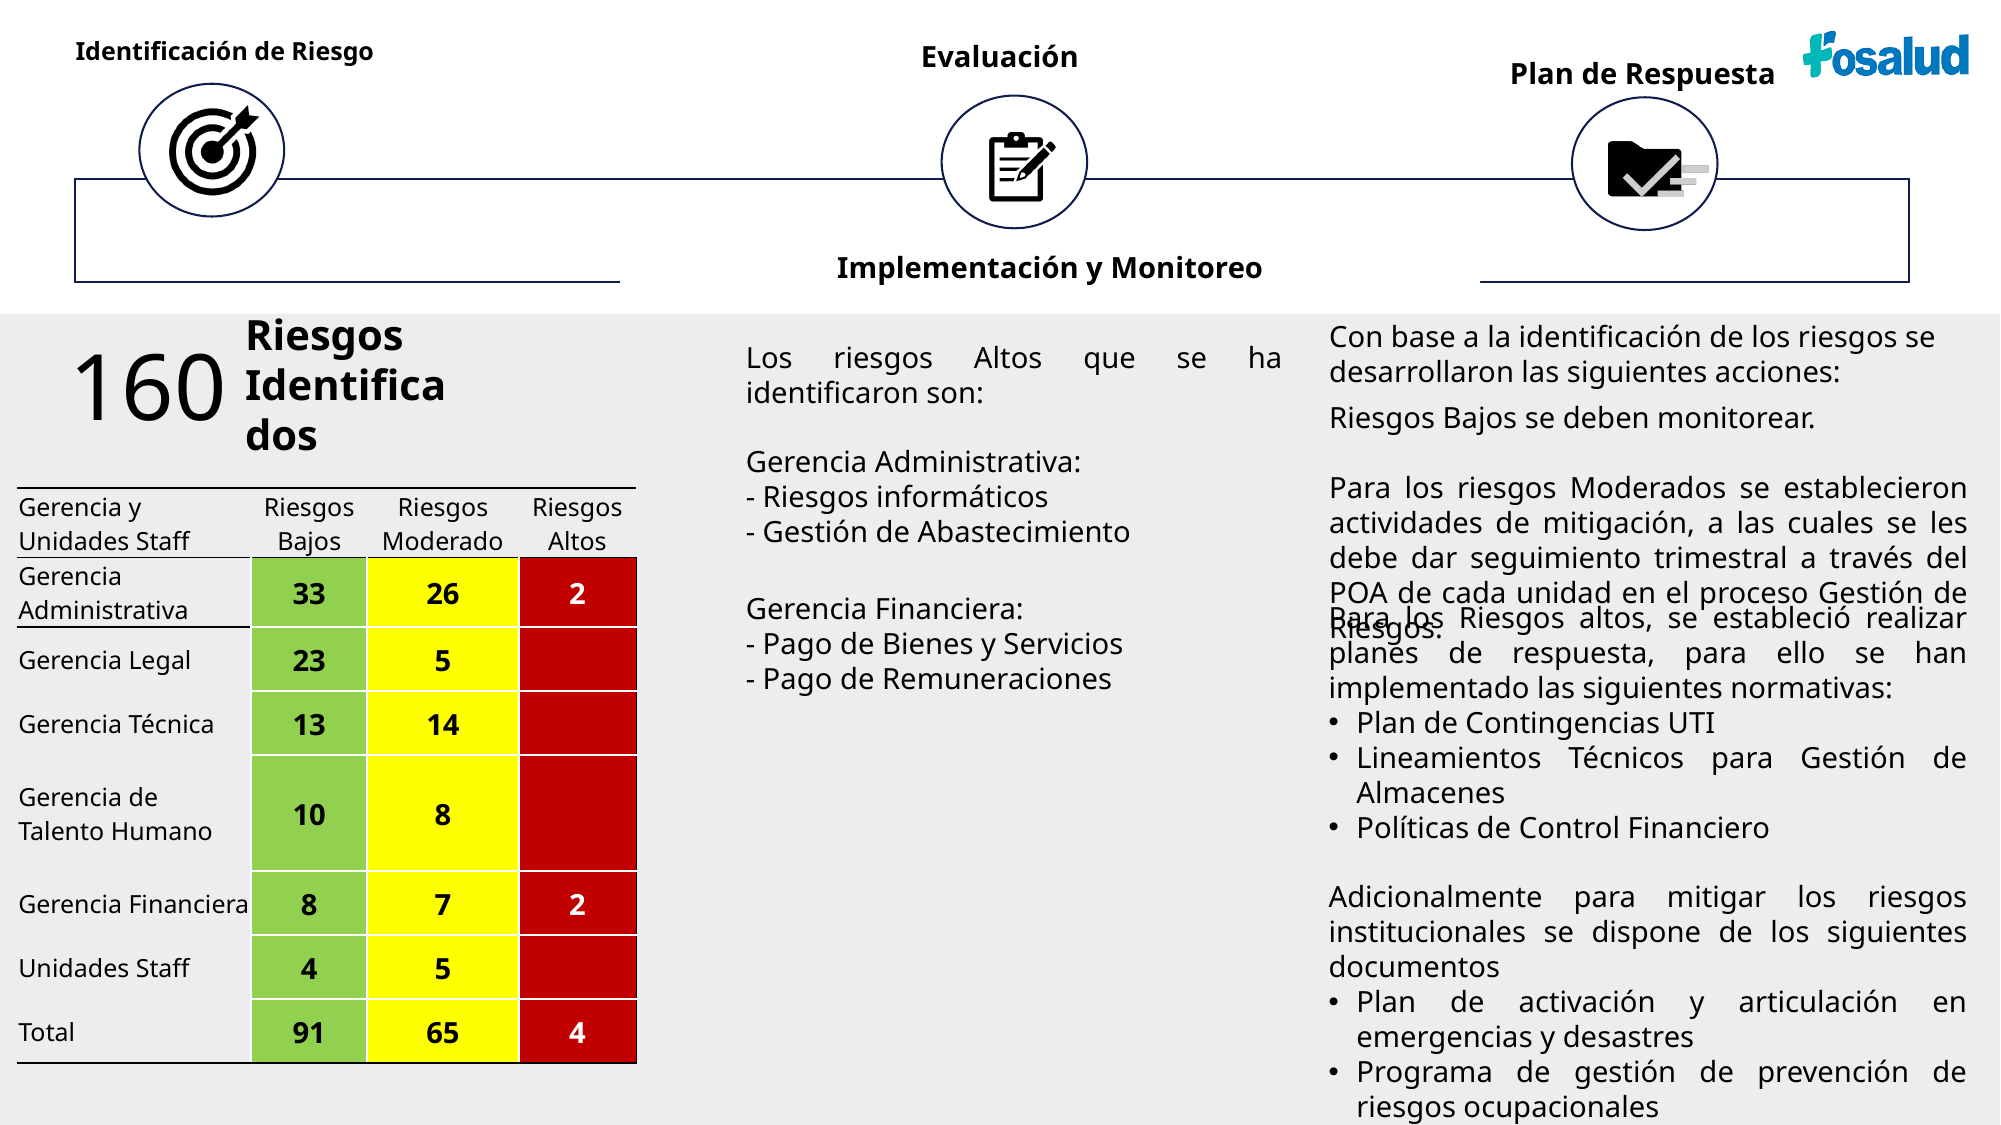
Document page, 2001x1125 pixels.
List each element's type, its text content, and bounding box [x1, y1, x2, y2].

table_cell Gerencia Administrativa [17, 558, 250, 626]
table_cell 5 [368, 936, 518, 998]
table_cell 4 [252, 936, 366, 998]
table_cell 7 [368, 872, 518, 934]
table_cell 4 [520, 1000, 636, 1062]
text_box Para los Riesgos altos, se estableció realizar planes de respuesta, para ello se han implementado las siguientes normativas: Plan de Contingencias UTI Lineamientos Técnicos para Gestión de Almacenes Políticas de Control Financiero Adicionalmente para mitigar los riesgos institucionales se dispone de los siguientes documentos Plan de activación y articulación en emergencias y desastres Programa de gestión de prevención de riesgos ocupacionales [1313, 679, 1983, 1078]
table_cell Gerencia Legal [17, 628, 250, 691]
table_header Gerencia y Unidades Staff [17, 489, 251, 557]
text_box 160 [53, 328, 370, 440]
text_box Identificación de Riesgo [16, 13, 434, 89]
text_box Los riesgos Altos que se ha identificaron son: Gerencia Administrativa: - Riesgos informáticos - Gestión de Abastecimiento [731, 331, 1298, 557]
table_cell Gerencia Financiera [17, 871, 250, 935]
table_cell 91 [252, 1000, 366, 1062]
text_box [74, 178, 999, 283]
table_cell 2 [520, 558, 636, 626]
table_header Riesgos Moderado [367, 489, 519, 557]
text_box [1570, 96, 1706, 216]
table_cell 5 [368, 628, 518, 690]
table_cell 13 [252, 692, 366, 754]
table_header Riesgos Bajos [251, 489, 367, 557]
table_cell 10 [252, 756, 366, 870]
table_cell Total [17, 999, 250, 1062]
text_box Riesgos Identificados [370, 328, 475, 440]
table_cell 65 [368, 1000, 518, 1062]
text_box [169, 82, 254, 95]
text_box [138, 103, 159, 197]
text_box Implementación y Monitoreo [619, 229, 1481, 305]
table_cell 8 [252, 872, 366, 934]
text_box [940, 94, 1089, 229]
table_cell 23 [252, 628, 366, 690]
table_cell Gerencia de Talento Humano [17, 755, 250, 871]
text_box Con base a la identificación de los riesgos se desarrollaron las siguientes acciones: [1314, 311, 2000, 396]
table_cell 8 [368, 756, 518, 870]
table_cell [520, 692, 636, 754]
text_box Riesgos Bajos se deben monitorear. Para los riesgos Moderados se establecieron actividades de mitigación, a las cuales se les debe dar seguimiento trimestral a través del POA de cada unidad en el proceso Gestión de Riesgos. [1314, 392, 1984, 652]
table_cell [520, 628, 636, 690]
text_box [1029, 178, 1910, 283]
text_box Plan de Respuesta [1427, 35, 1859, 111]
text_box [269, 107, 286, 193]
table_cell [520, 756, 636, 870]
table_cell [520, 936, 636, 998]
text_box [0, 313, 2000, 1125]
table_cell 14 [368, 692, 518, 754]
text_box Evaluación [784, 18, 1216, 94]
table_cell 2 [520, 872, 636, 934]
picture [159, 95, 269, 205]
table_cell Gerencia Técnica [17, 691, 250, 755]
text_box Gerencia Financiera: - Pago de Bienes y Servicios - Pago de Remuneraciones [731, 583, 1364, 703]
text_box [169, 205, 255, 218]
picture [1799, 24, 1975, 81]
table_cell 33 [252, 558, 366, 626]
table_cell 26 [368, 558, 518, 626]
picture [1597, 121, 1720, 234]
text_box [1598, 216, 1611, 224]
picture [977, 125, 1060, 208]
table_cell Unidades Staff [17, 935, 250, 999]
table_header Riesgos Altos [519, 489, 636, 557]
